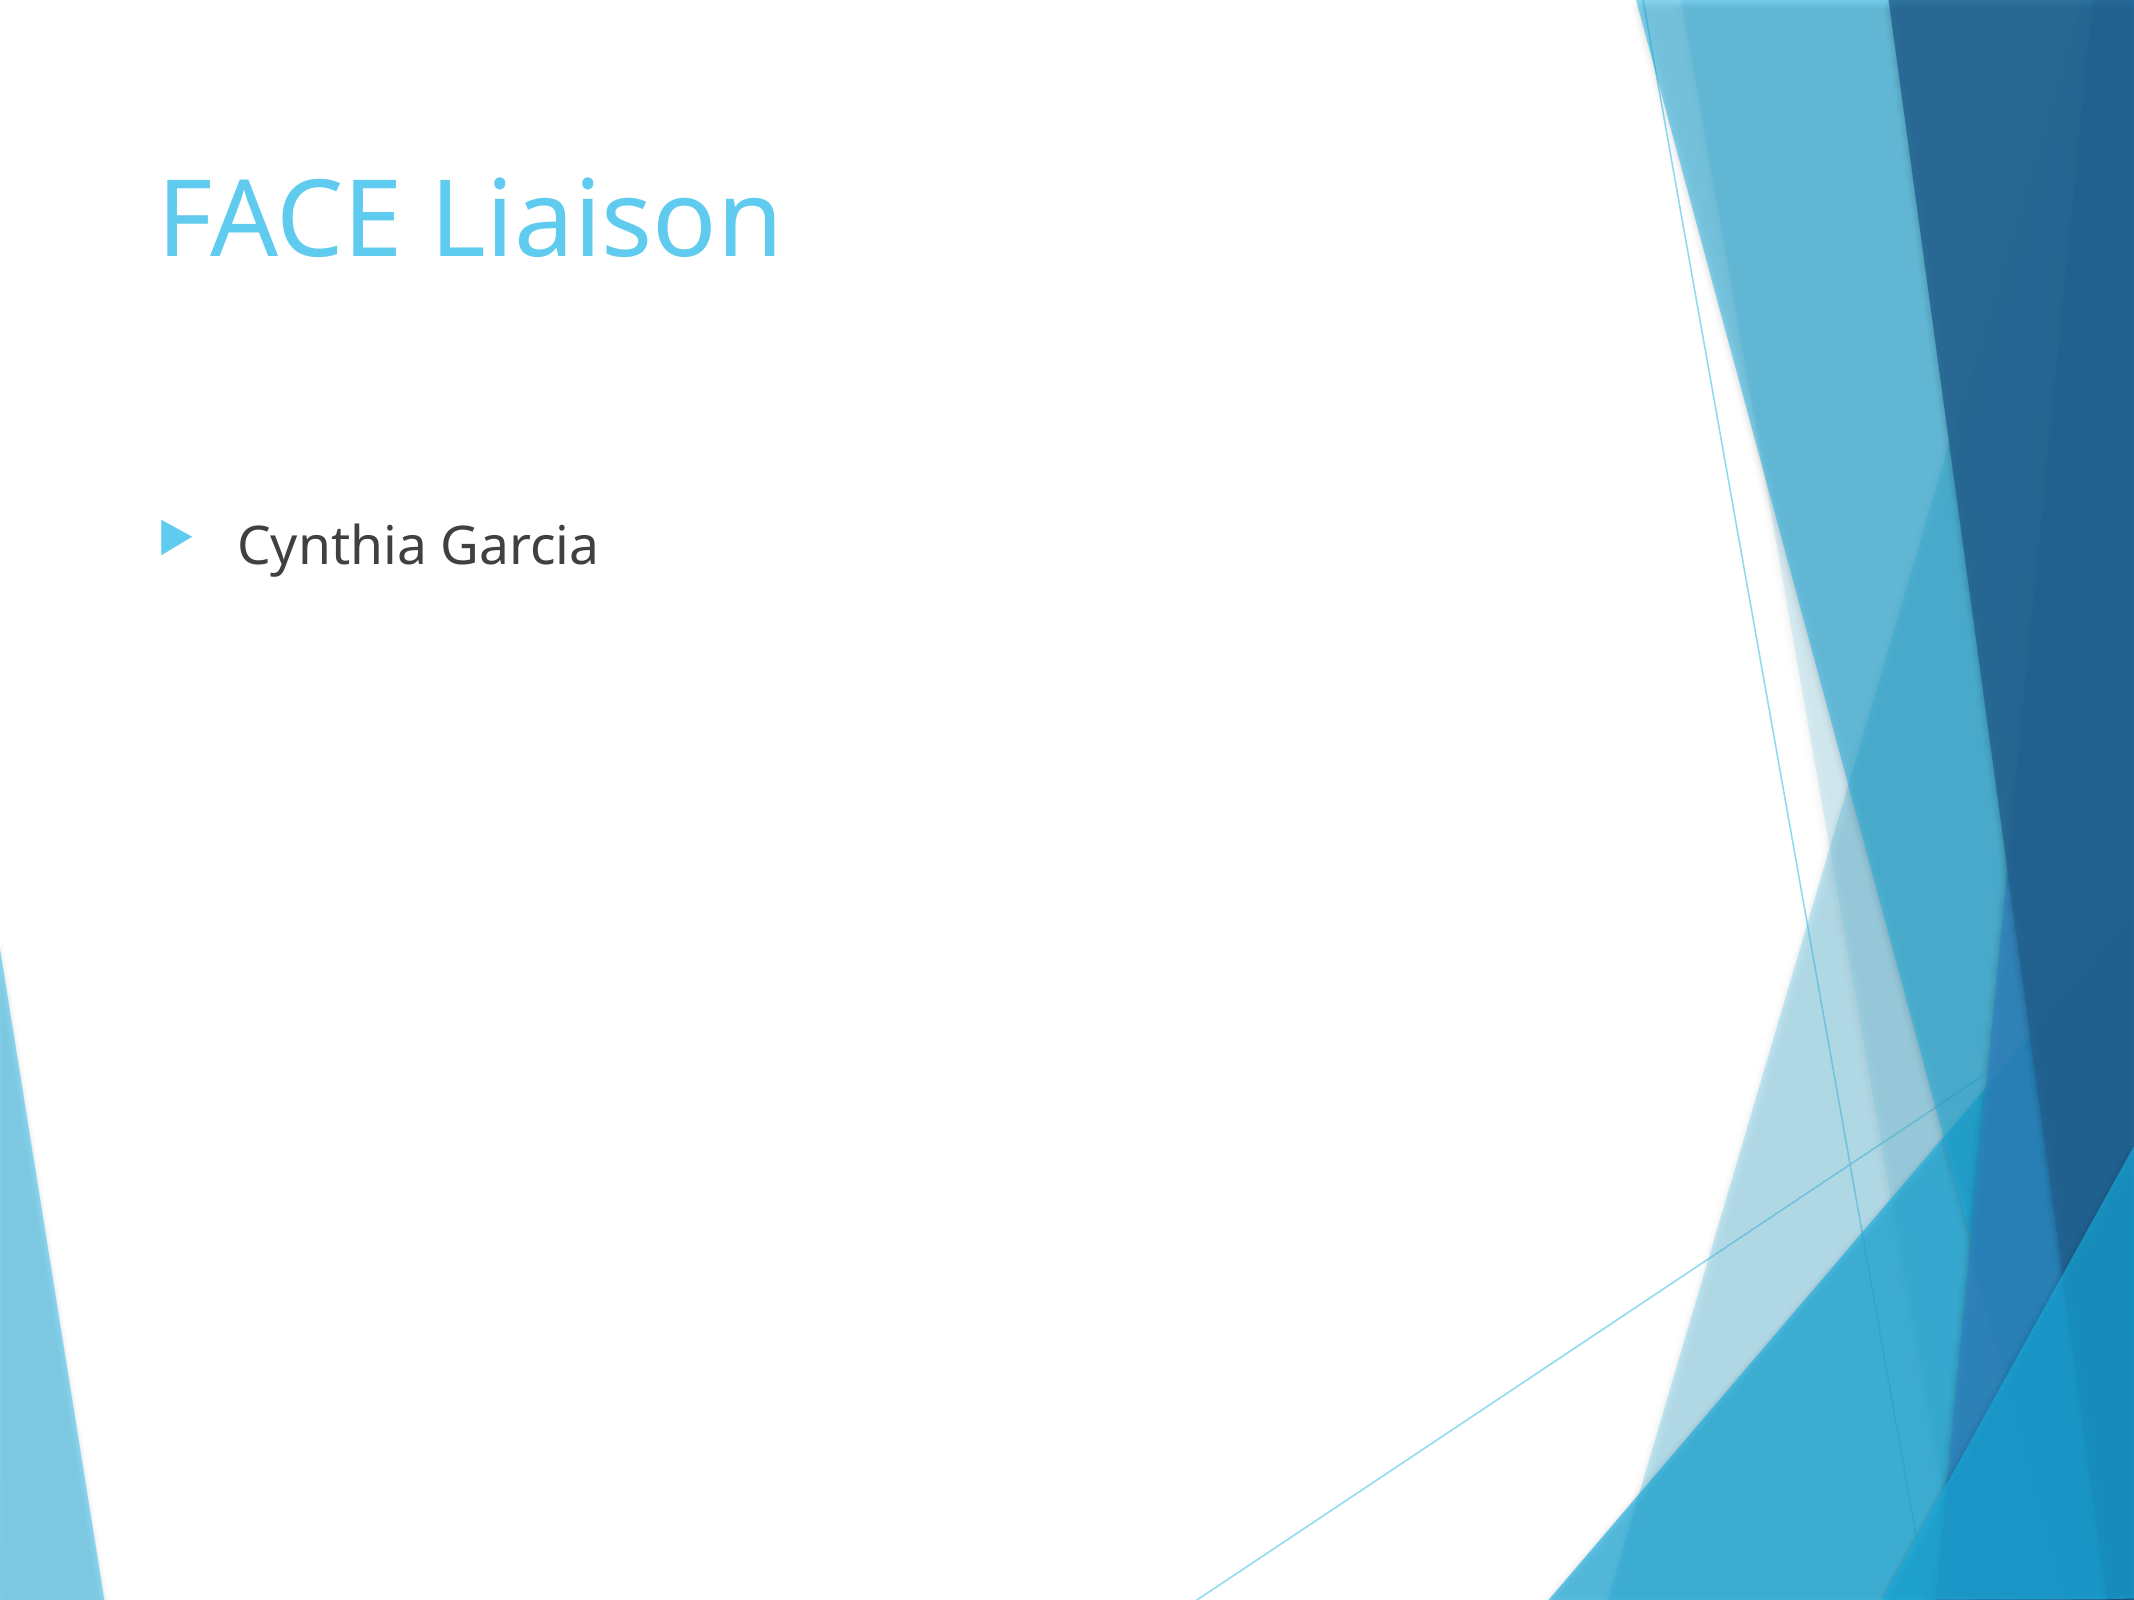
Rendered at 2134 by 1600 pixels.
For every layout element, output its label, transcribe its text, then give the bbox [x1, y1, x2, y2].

list Cynthia Garcia [142, 504, 1624, 1410]
title FACE Liaison [142, 142, 1624, 451]
